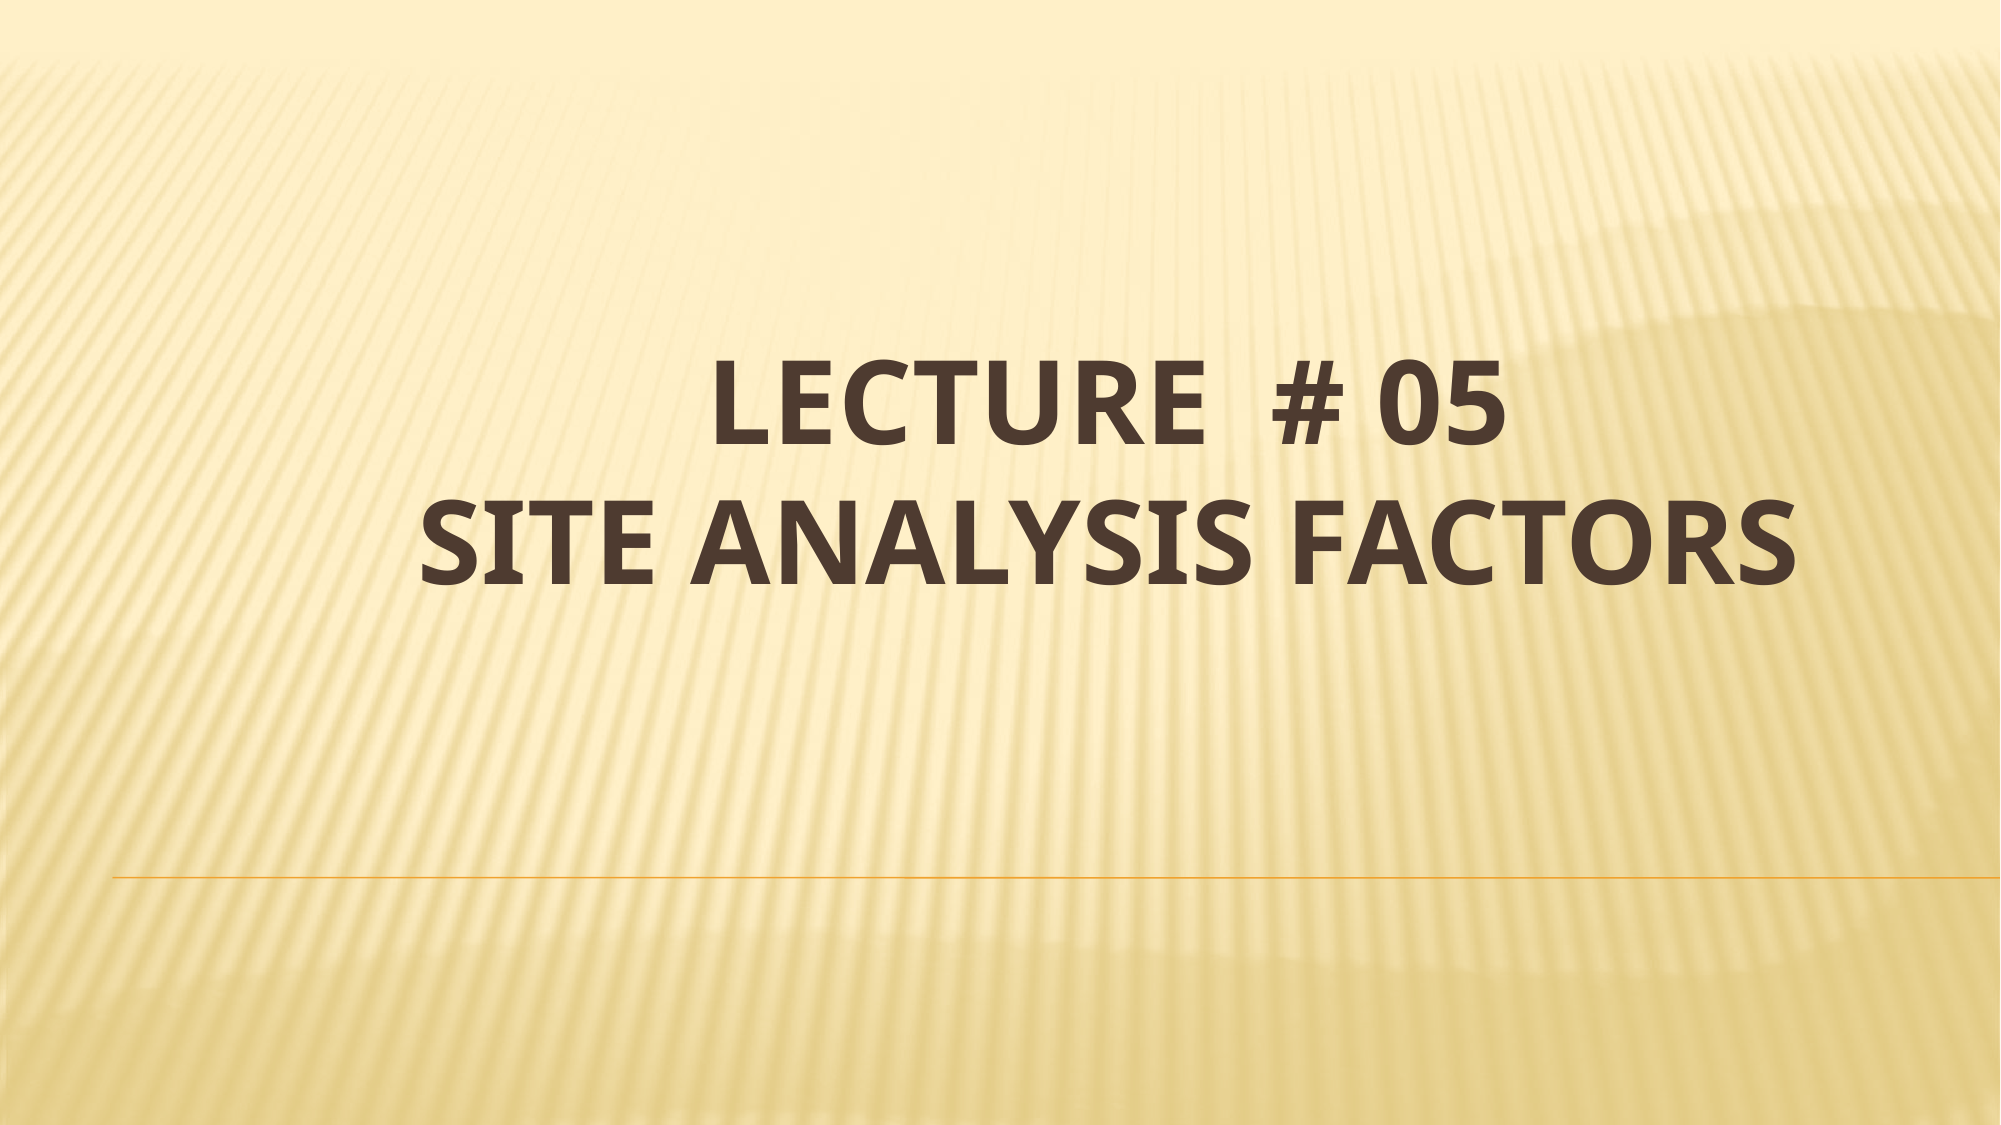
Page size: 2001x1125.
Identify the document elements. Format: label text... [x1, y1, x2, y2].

title LECTURE # 05 SITE ANALYSIS FACTORS [217, 179, 2000, 658]
